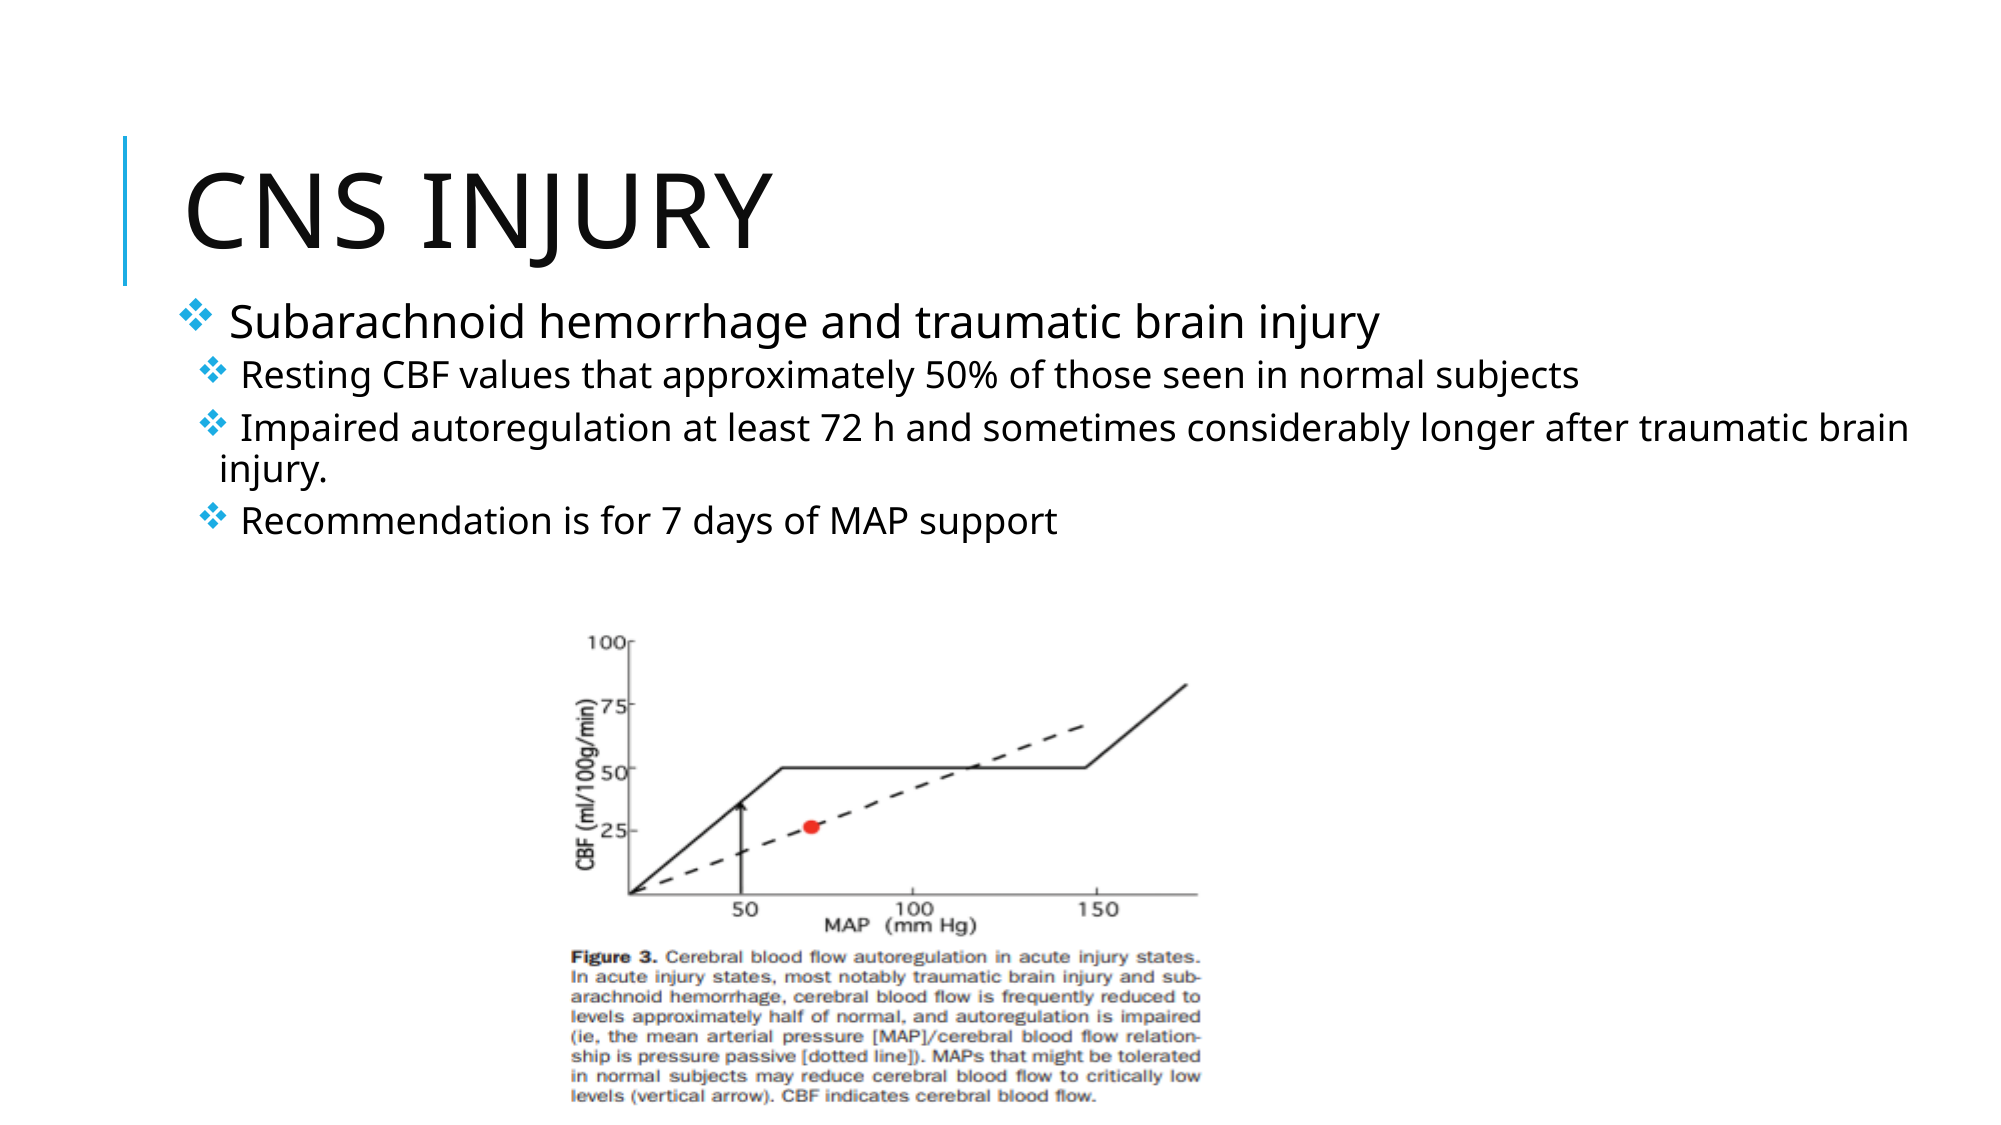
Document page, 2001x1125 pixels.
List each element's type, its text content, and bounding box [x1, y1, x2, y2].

list Subarachnoid hemorrhage and traumatic brain injury Resting CBF values that approximately 50% of those seen in normal subjects Impaired autoregulation at least 72 h and sometimes considerably longer after traumatic brain injury. Recommendation is for 7 days of MAP support [168, 291, 1950, 951]
picture [565, 609, 1236, 1118]
title CNS injury [168, 96, 1763, 291]
